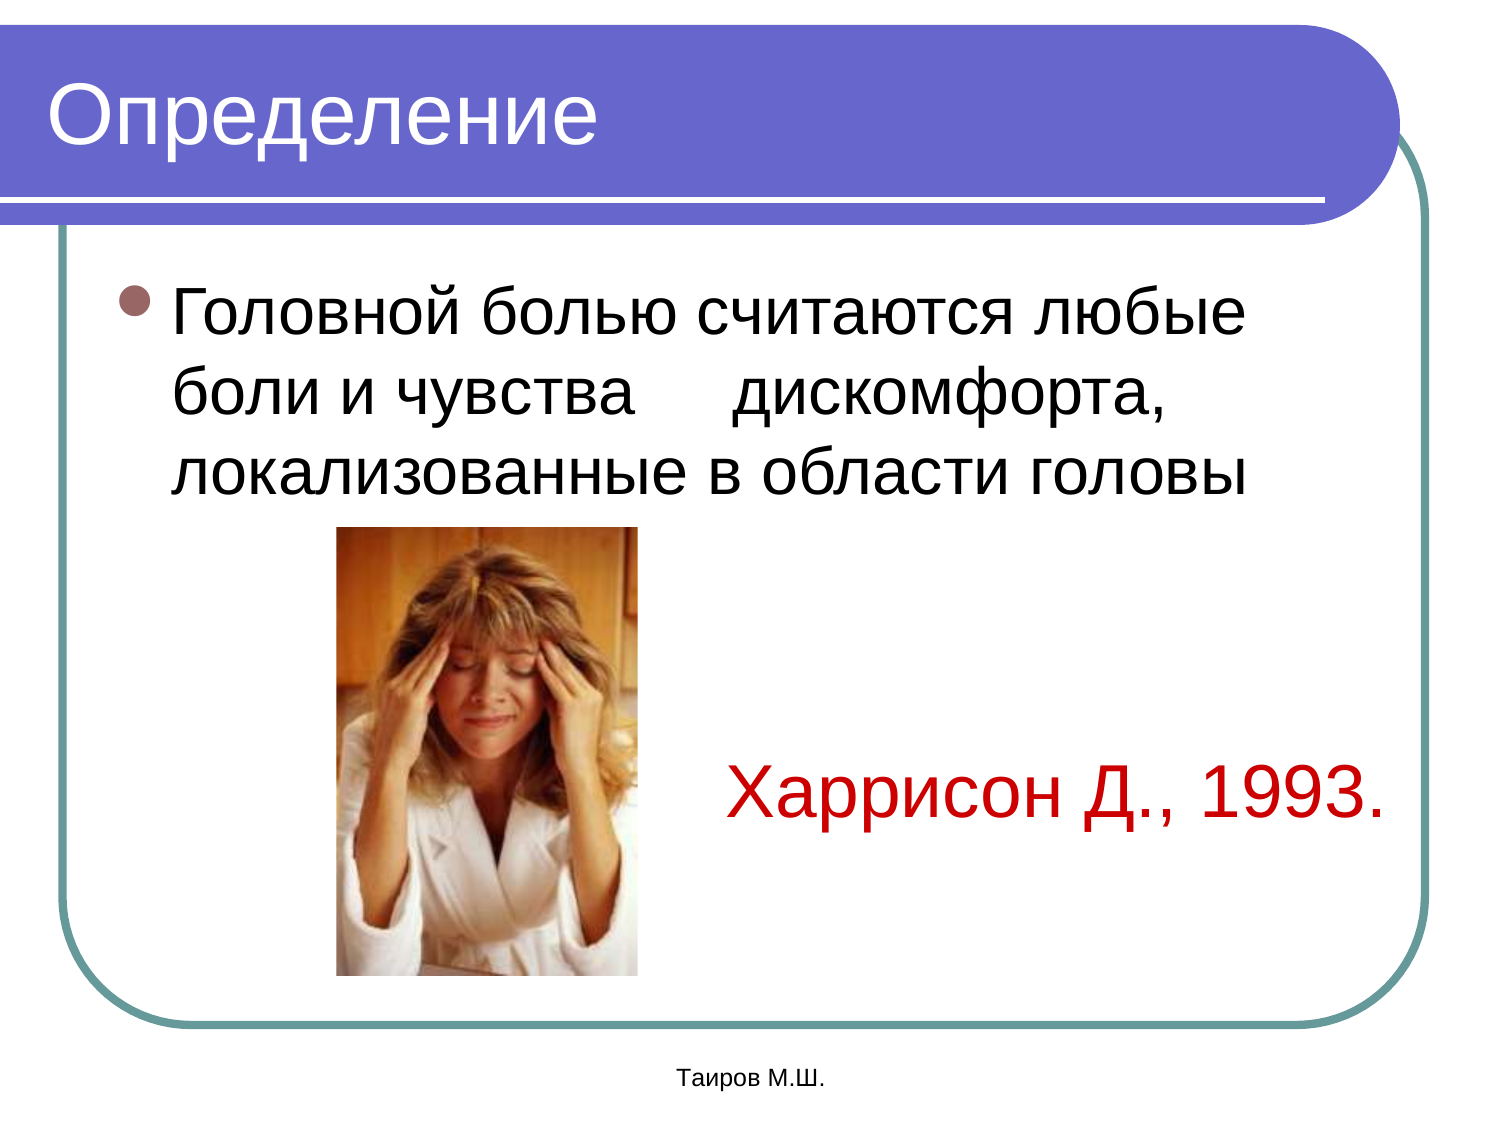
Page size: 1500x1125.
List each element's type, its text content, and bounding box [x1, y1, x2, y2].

text_box Харрисон Д., 1993. [723, 742, 1388, 833]
text_box Головной болью считаются любые боли и чувства дискомфорта, локализованные в области головы [112, 268, 1260, 508]
title Определение [42, 19, 1458, 246]
text_box [336, 527, 638, 976]
footer Таиров М.Ш. [674, 1061, 826, 1125]
